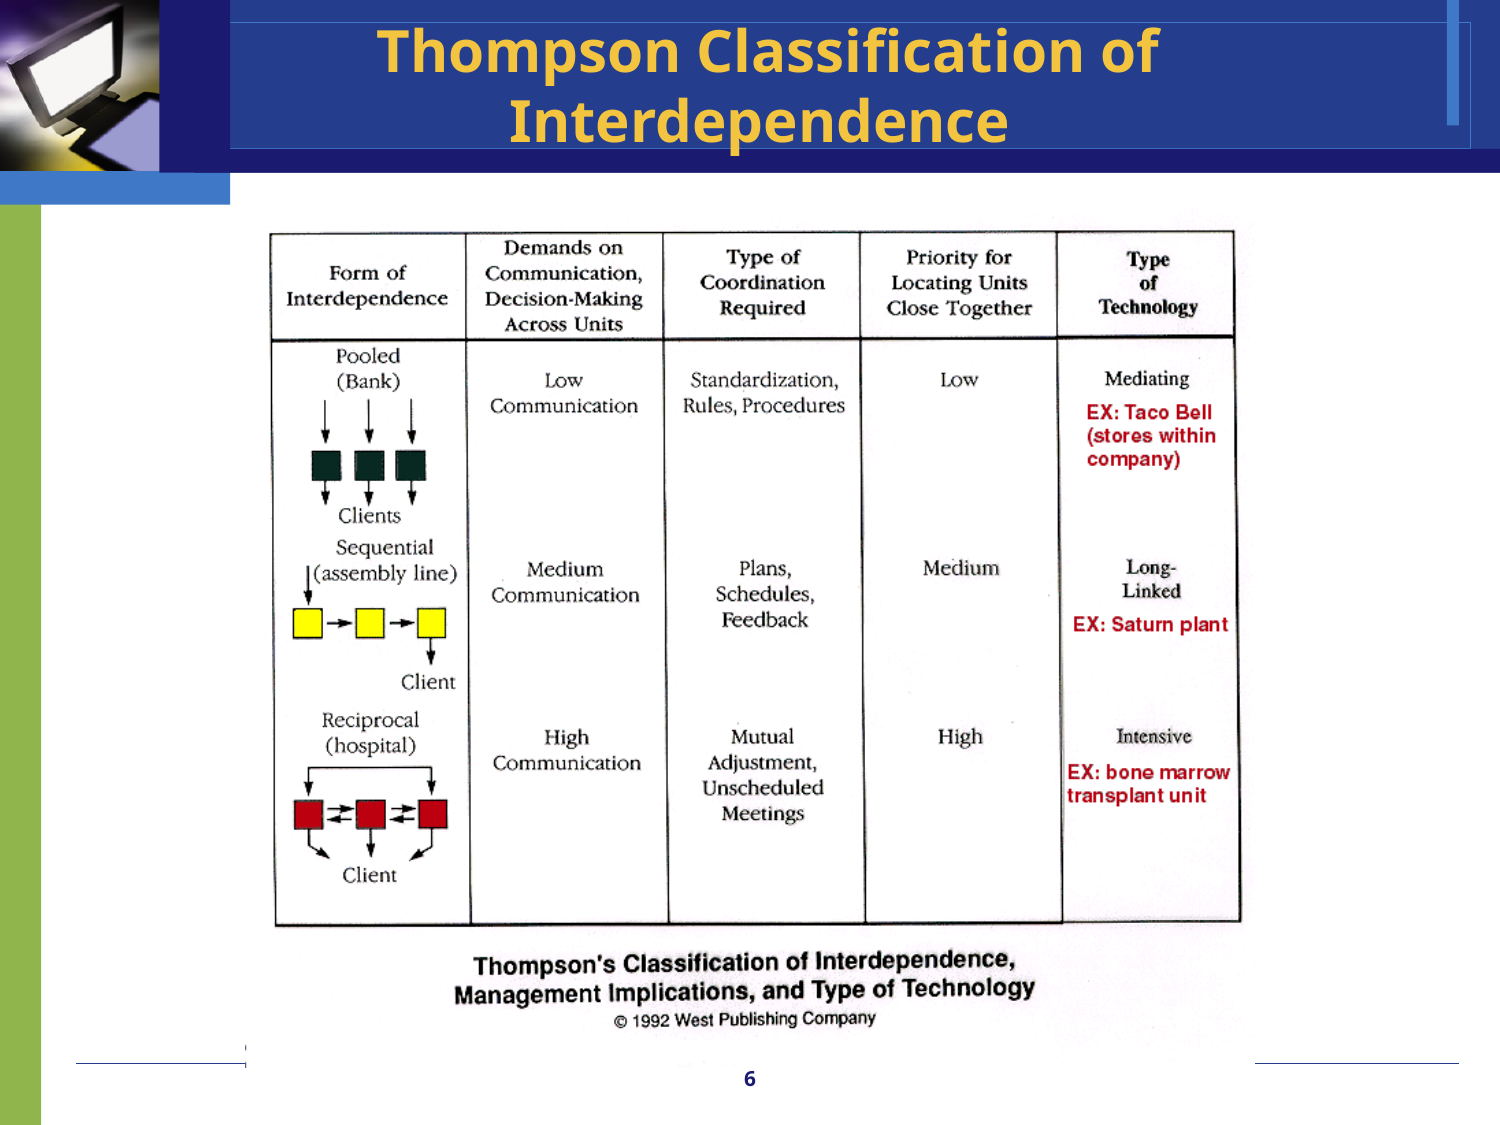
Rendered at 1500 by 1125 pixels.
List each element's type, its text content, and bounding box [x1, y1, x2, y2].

picture [0, 0, 159, 171]
slide_number 6 [574, 1076, 926, 1096]
title Thompson Classification of Interdependence [122, 38, 1413, 131]
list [245, 206, 1255, 1069]
